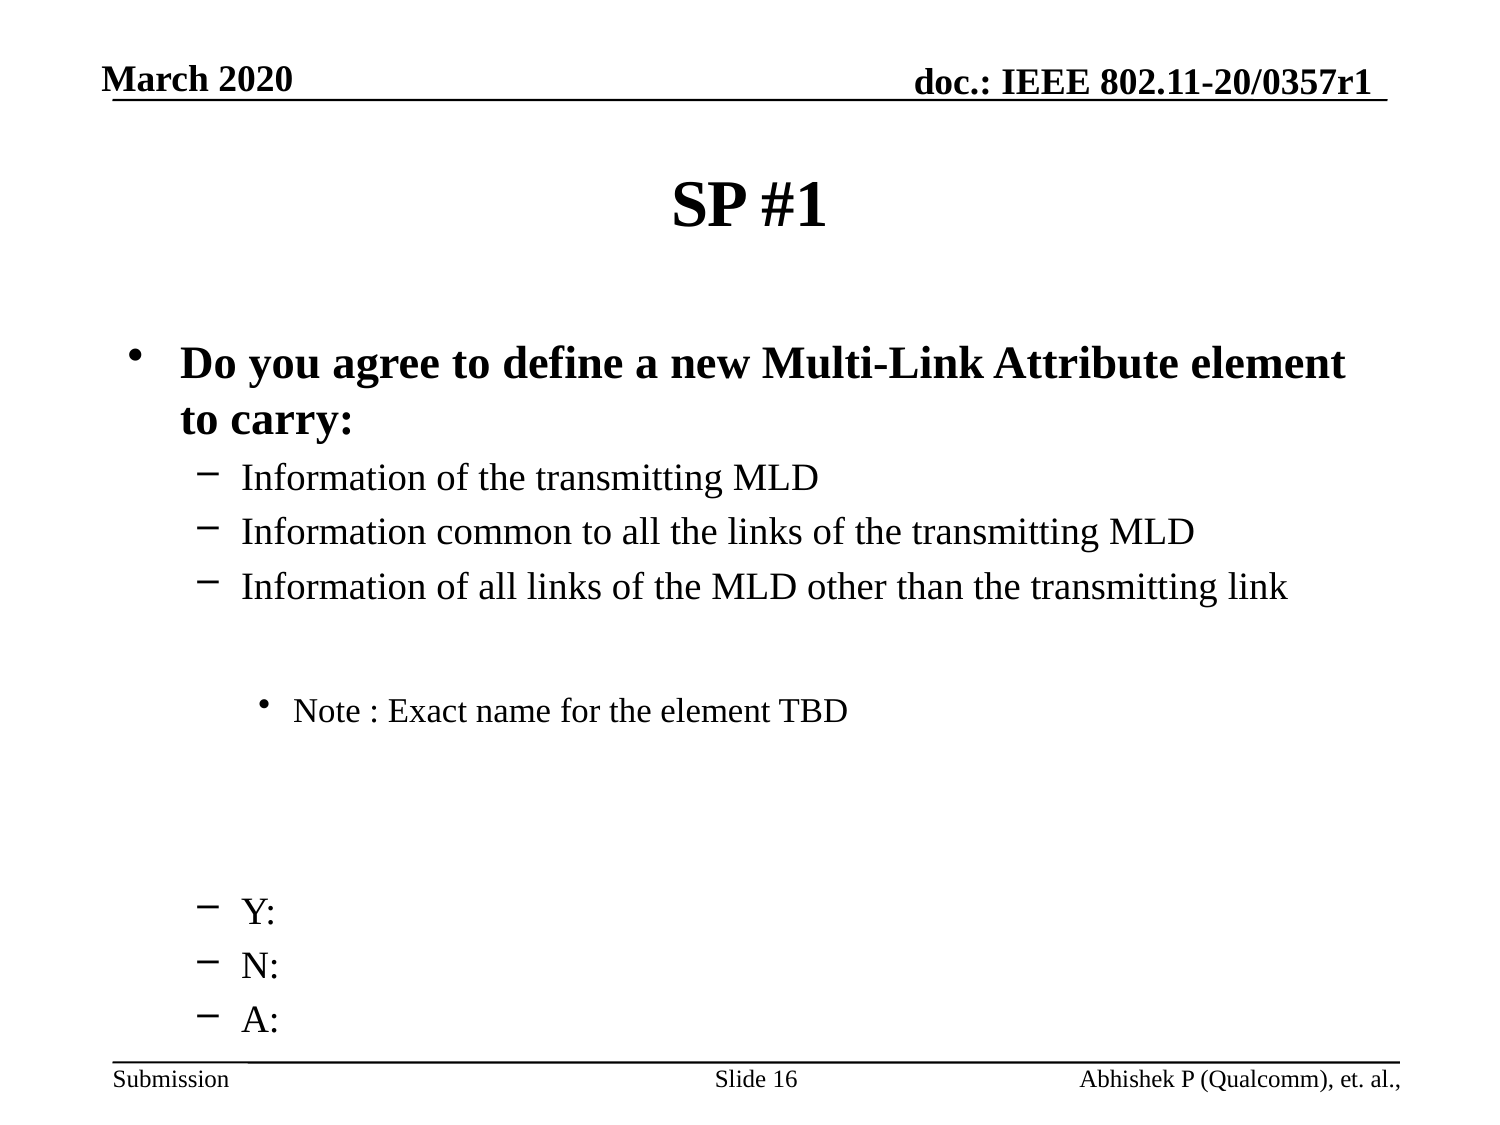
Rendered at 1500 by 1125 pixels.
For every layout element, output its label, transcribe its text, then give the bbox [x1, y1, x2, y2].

slide_number Slide 16 [712, 1061, 801, 1093]
list Do you agree to define a new Multi-Link Attribute element to carry: Information of the transmitting MLD Information common to all the links of the transmitting MLD Information of all links of the MLD other than the transmitting link Note : Exact name for the element TBD Y: N: A: [112, 324, 1388, 1052]
footer Abhishek P (Qualcomm), et. al., [949, 1061, 1402, 1093]
title SP #1 [112, 112, 1388, 288]
